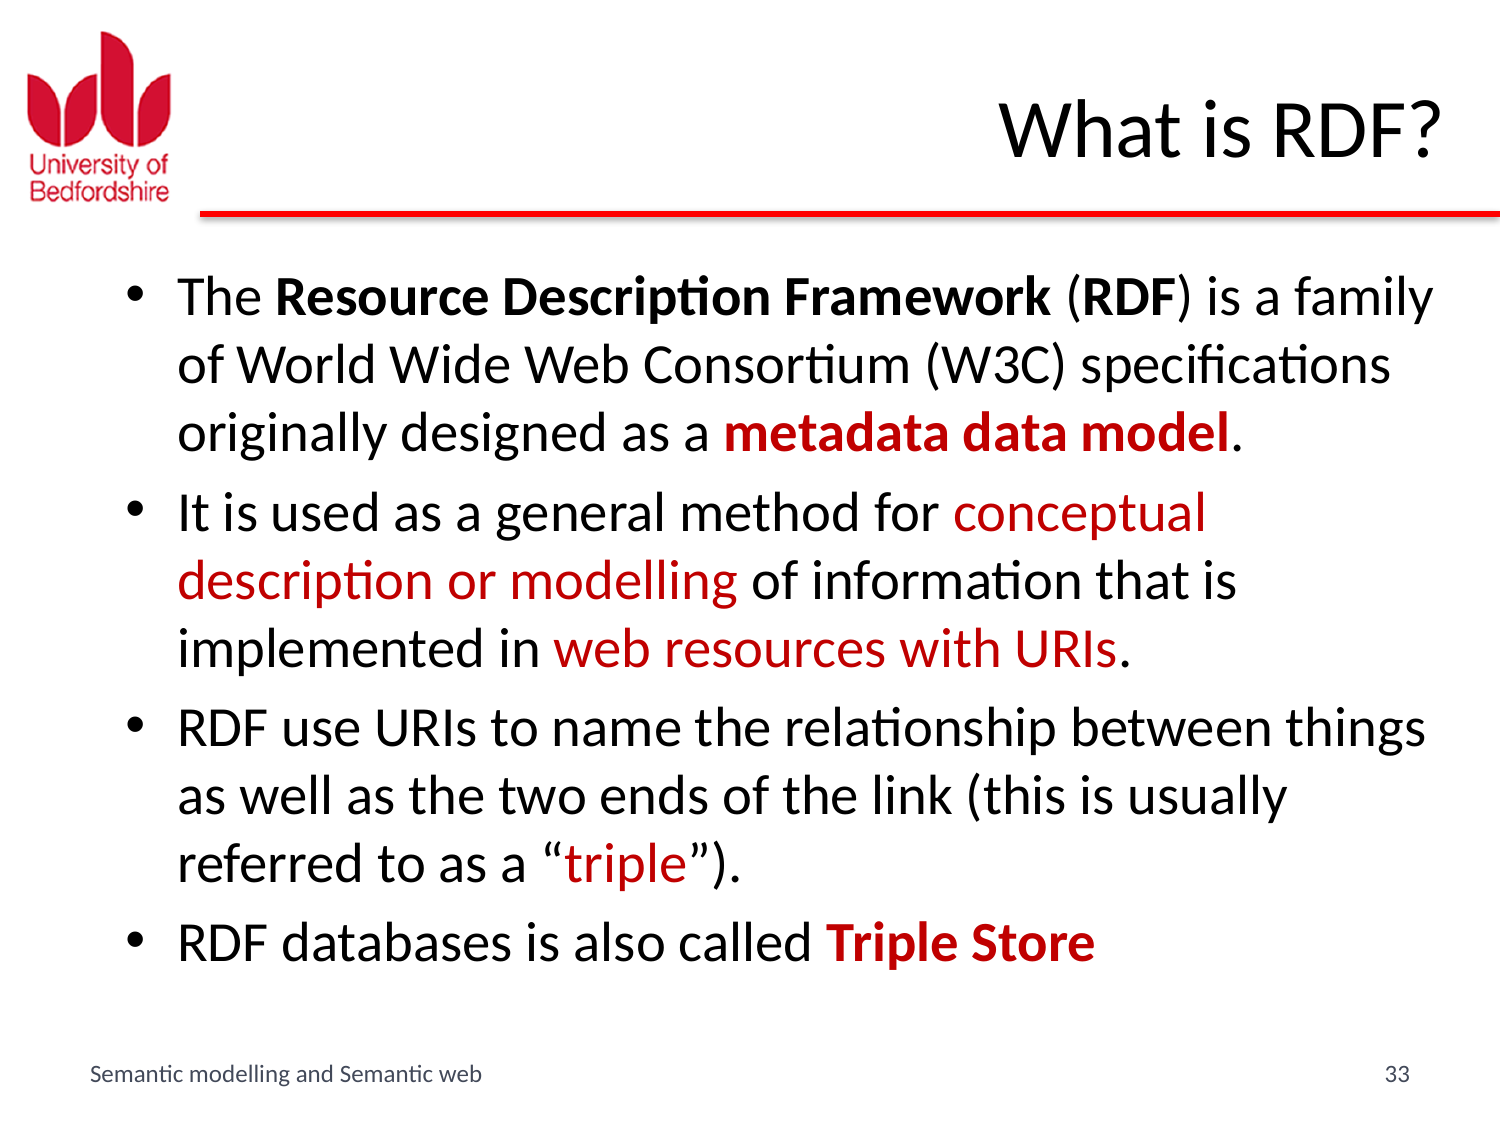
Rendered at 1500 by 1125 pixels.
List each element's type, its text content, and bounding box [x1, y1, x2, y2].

title What is RDF? [110, 30, 1461, 218]
list The Resource Description Framework (RDF) is a family of World Wide Web Consortium (W3C) specifications originally designed as a metadata data model. It is used as a general method for conceptual description or modelling of information that is implemented in web resources with URIs. RDF use URIs to name the relationship between things as well as the two ends of the link (this is usually referred to as a “triple”). RDF databases is also called Triple Store [110, 251, 1481, 994]
slide_number 33 [1344, 1042, 1425, 1103]
picture [0, 15, 201, 214]
slide_number Semantic modelling and Semantic web [75, 1042, 503, 1103]
